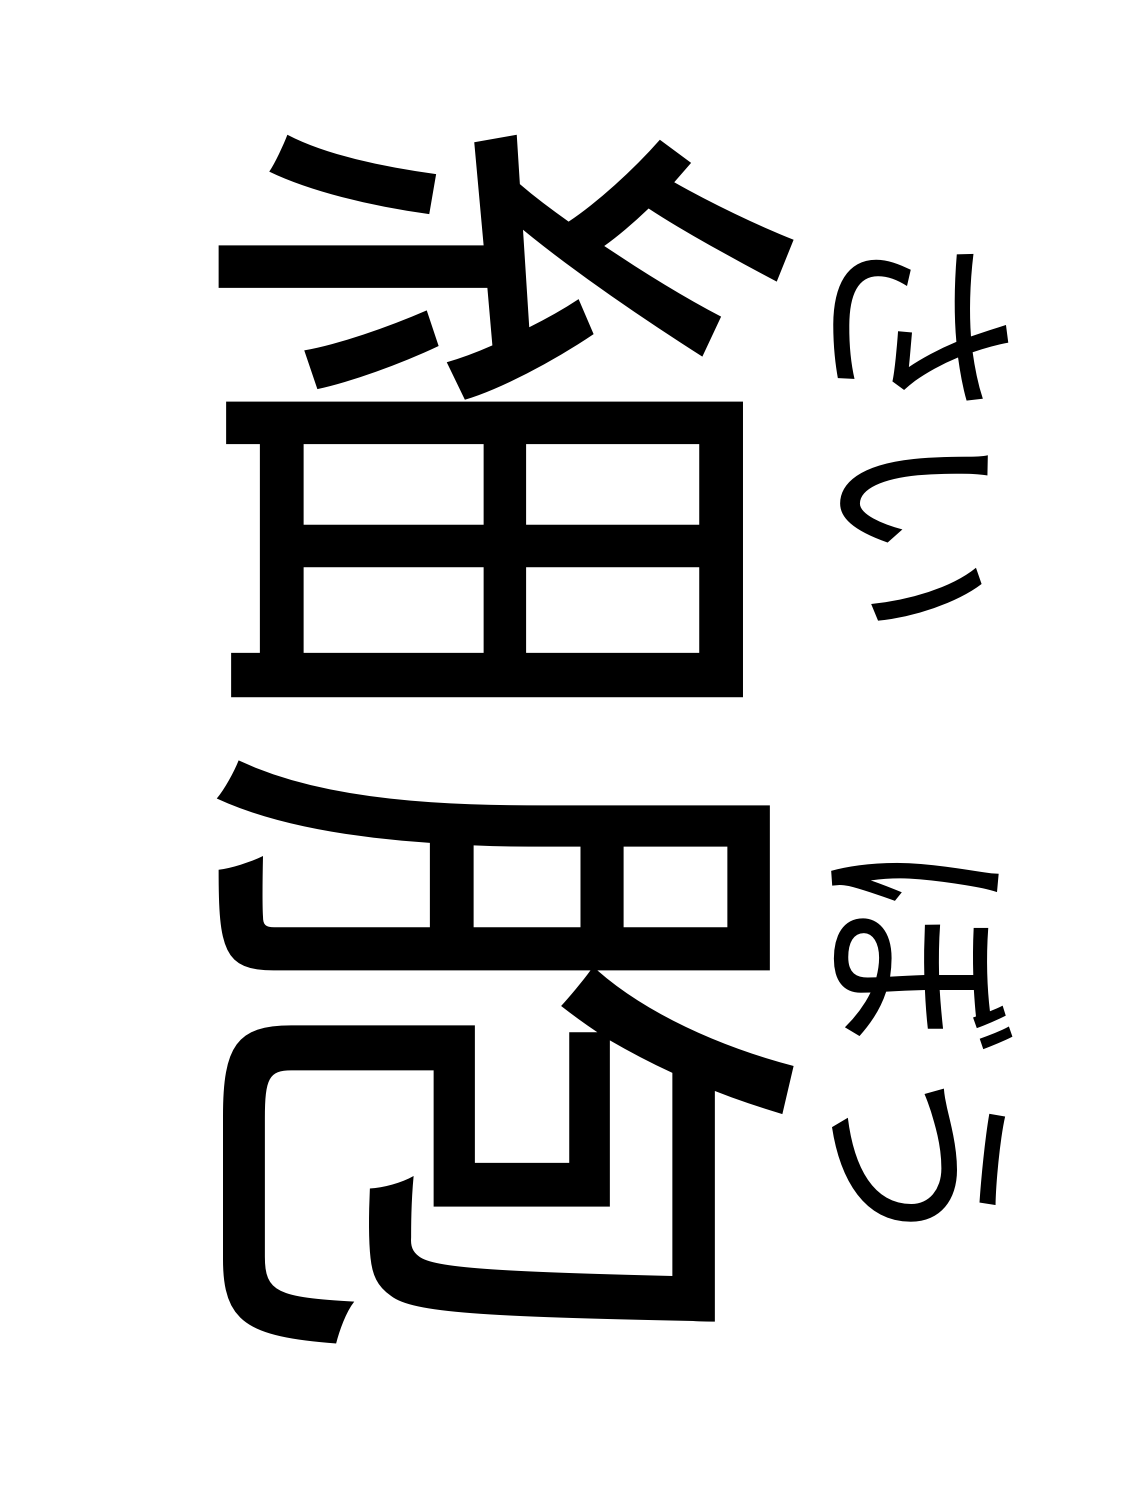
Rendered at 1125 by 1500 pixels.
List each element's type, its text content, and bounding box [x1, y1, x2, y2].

text_box さい ぼう [775, 206, 1058, 1384]
text_box 細胞 [135, 116, 894, 1384]
